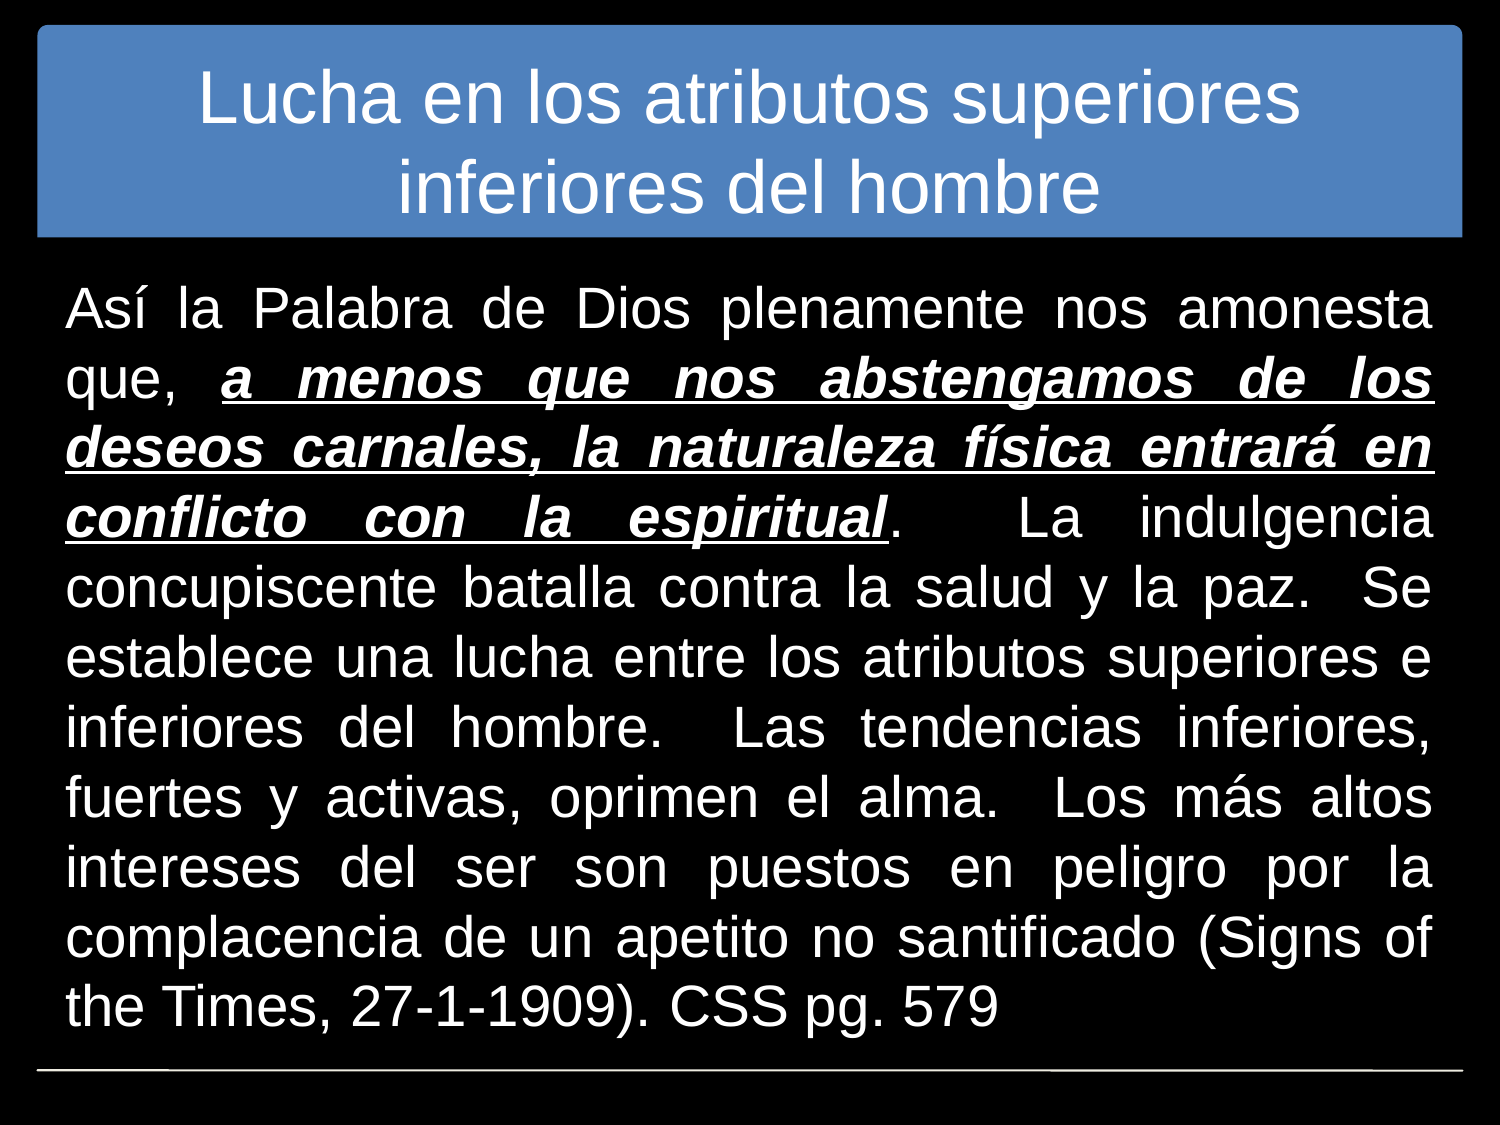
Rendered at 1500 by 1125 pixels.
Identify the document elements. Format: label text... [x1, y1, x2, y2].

title Lucha en los atributos superiores inferiores del hombre [50, 45, 1450, 233]
list Así la Palabra de Dios plenamente nos amonesta que, a menos que nos abstengamos de los deseos carnales, la naturaleza física entrará en conflicto con la espiritual. La indulgencia concupiscente batalla contra la salud y la paz. Se establece una lucha entre los atributos superiores e inferiores del hombre. Las tendencias inferiores, fuertes y activas, oprimen el alma. Los más altos intereses del ser son puestos en peligro por la complacencia de un apetito no santificado (Signs of the Times, 27-1-1909). CSS pg. 579 [50, 262, 1450, 1050]
